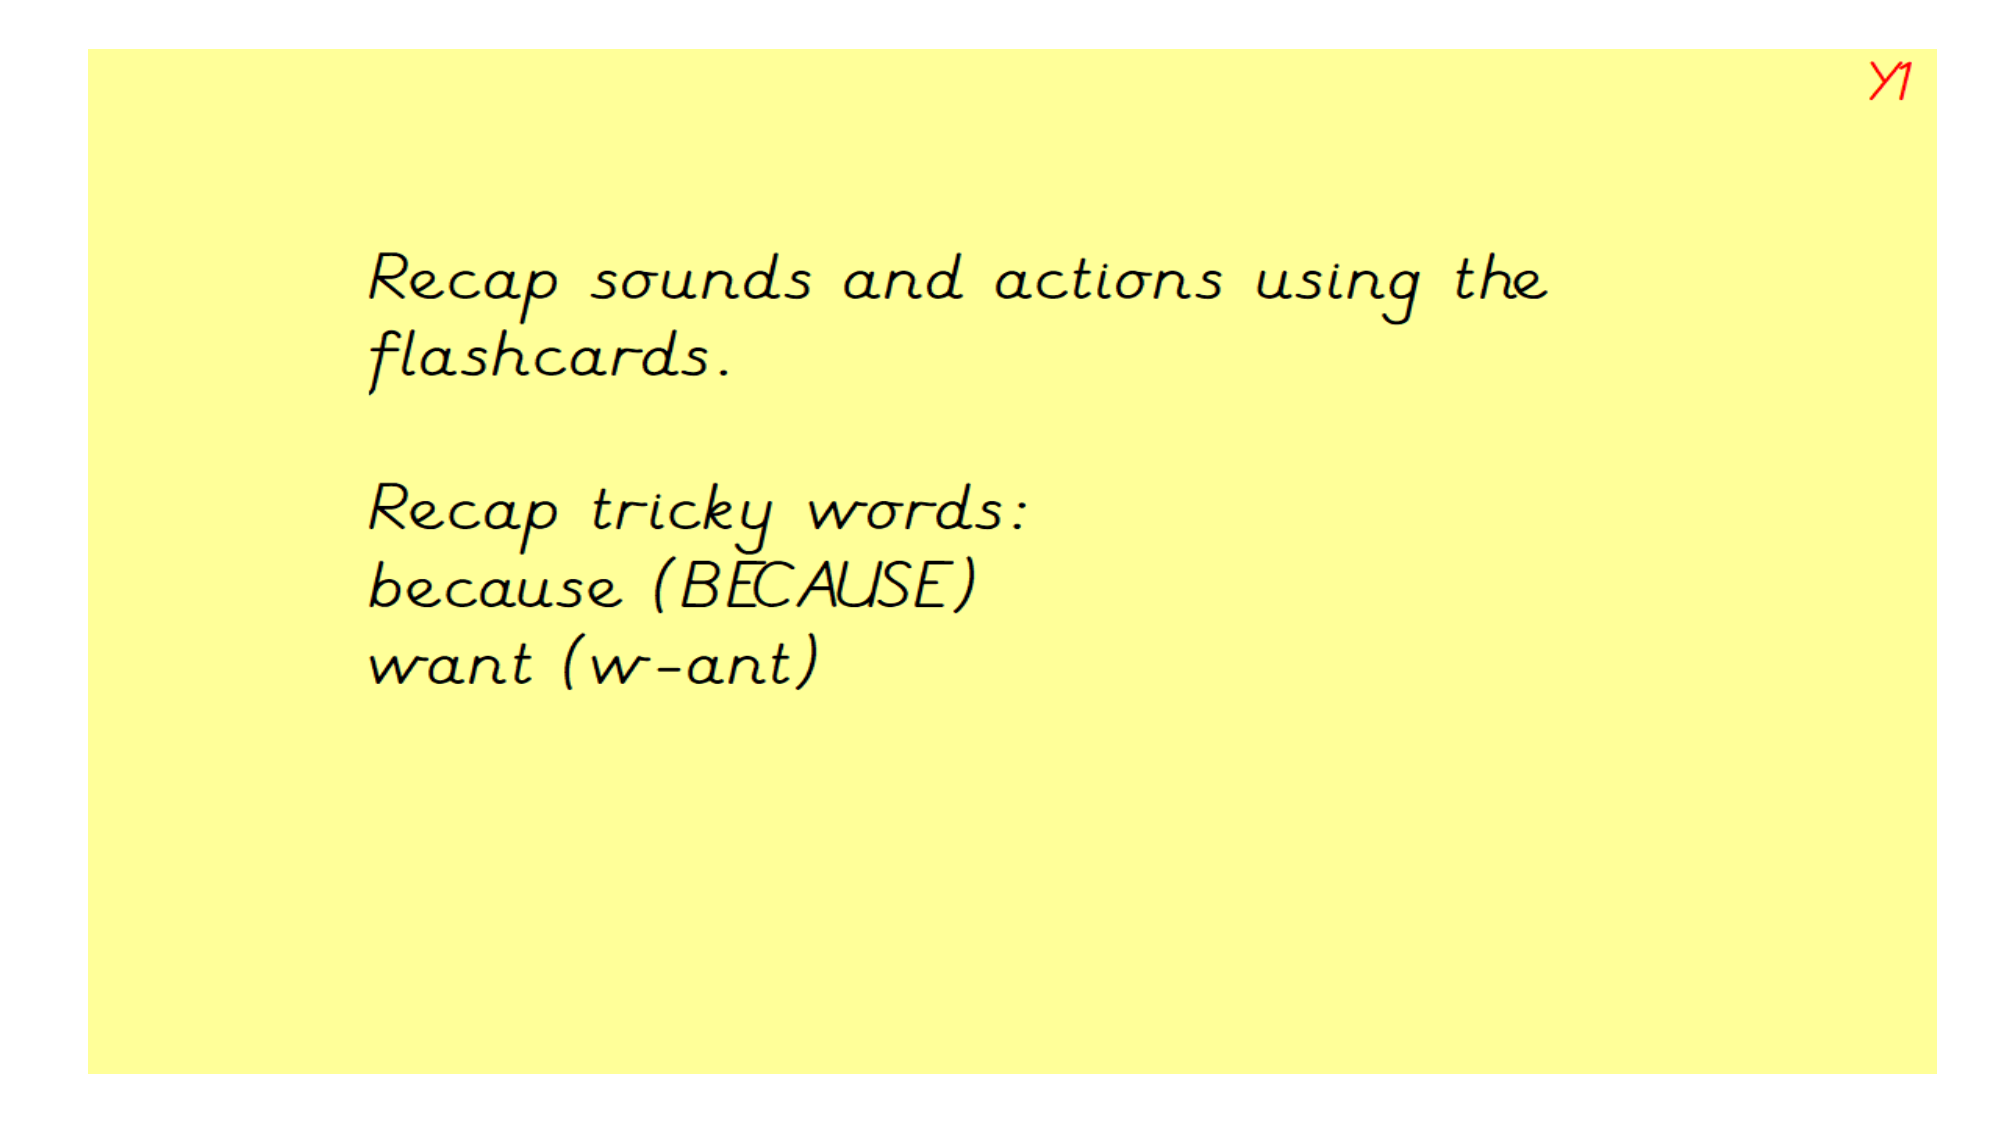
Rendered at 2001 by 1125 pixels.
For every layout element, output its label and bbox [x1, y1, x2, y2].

picture [87, 49, 1937, 1074]
